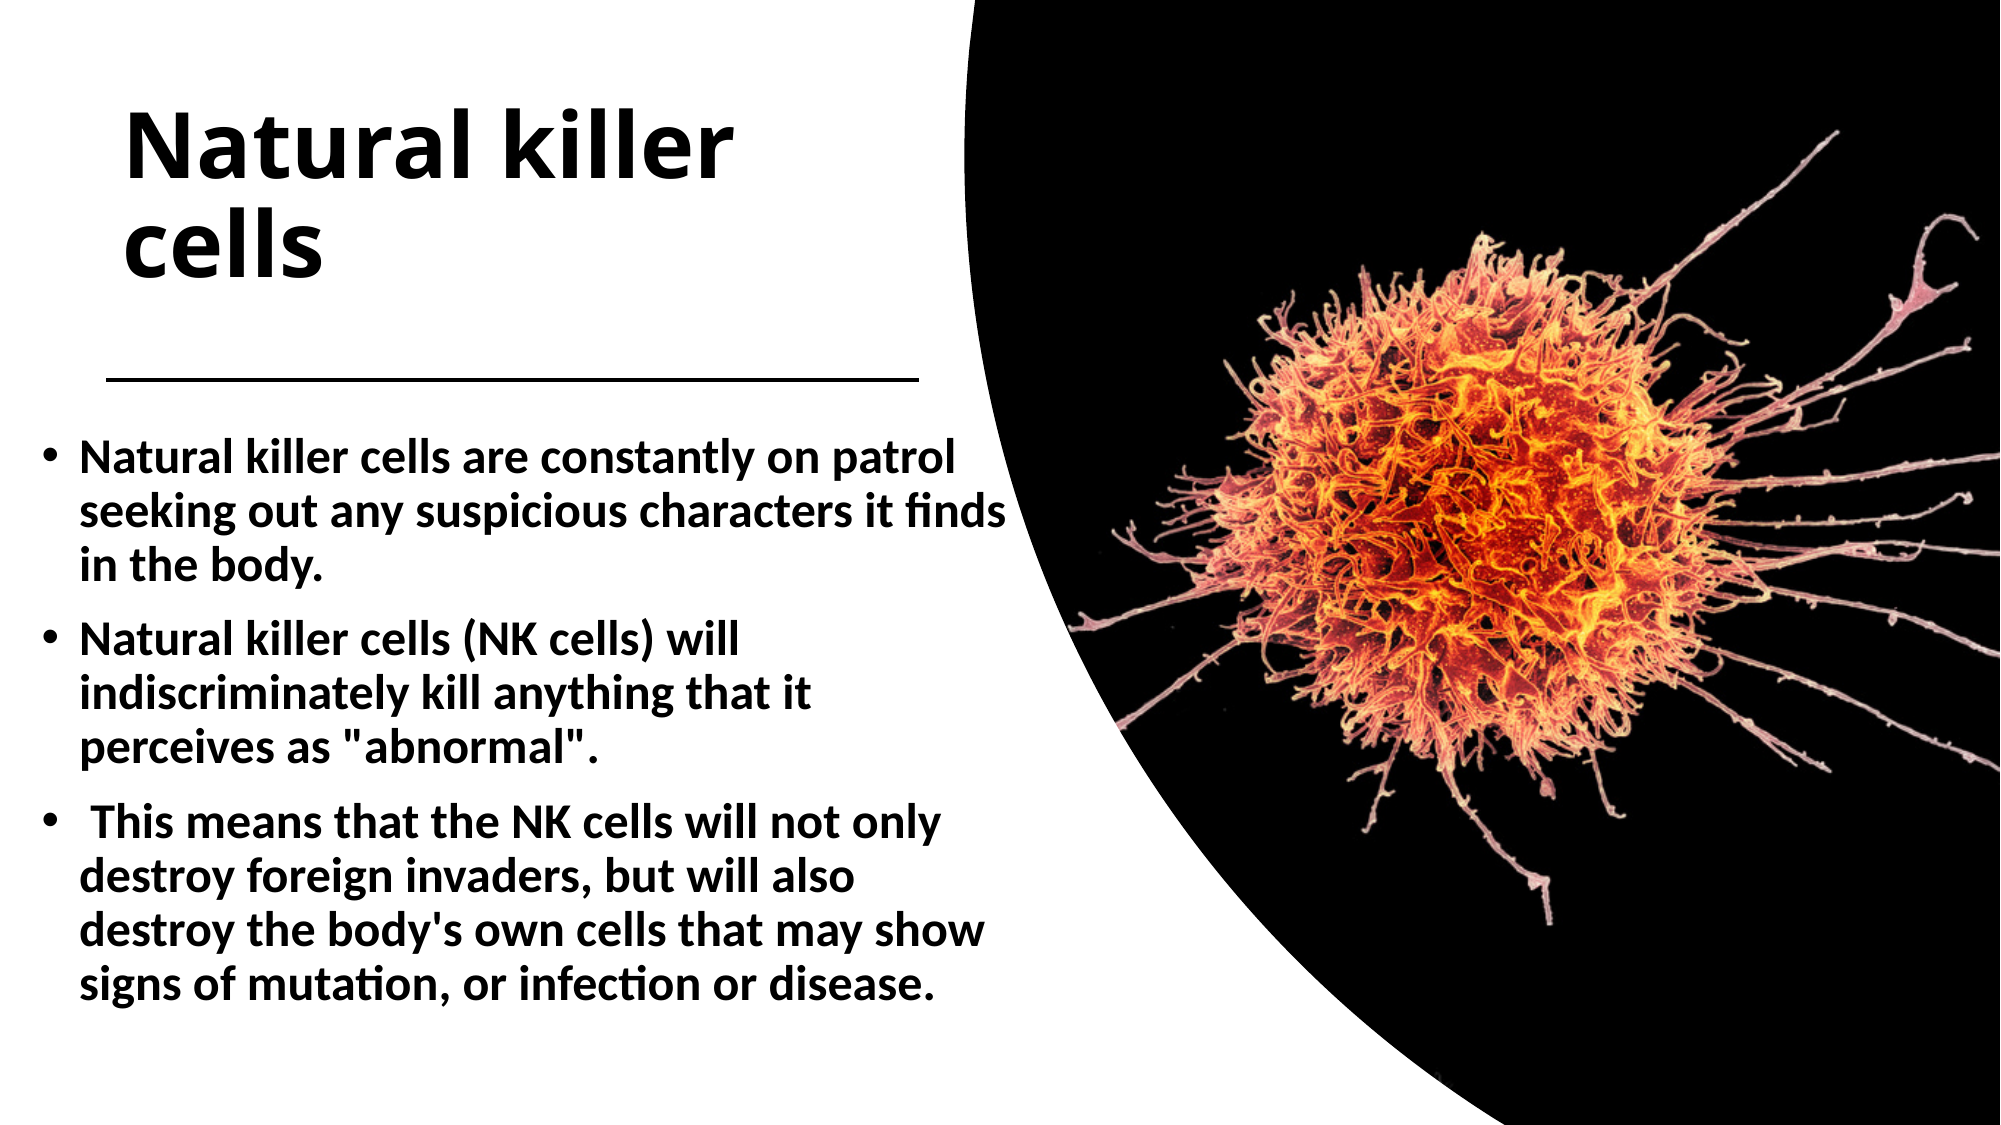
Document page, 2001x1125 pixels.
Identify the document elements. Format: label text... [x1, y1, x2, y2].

list Natural killer cells are constantly on patrol seeking out any suspicious characters it finds in the body. Natural killer cells (NK cells) will indiscriminately kill anything that it perceives as "abnormal". This means that the NK cells will not only destroy foreign invaders, but will also destroy the body's own cells that may show signs of mutation, or infection or disease. [26, 422, 964, 1093]
title Natural killer cells [107, 59, 948, 338]
picture [964, 0, 2000, 1125]
